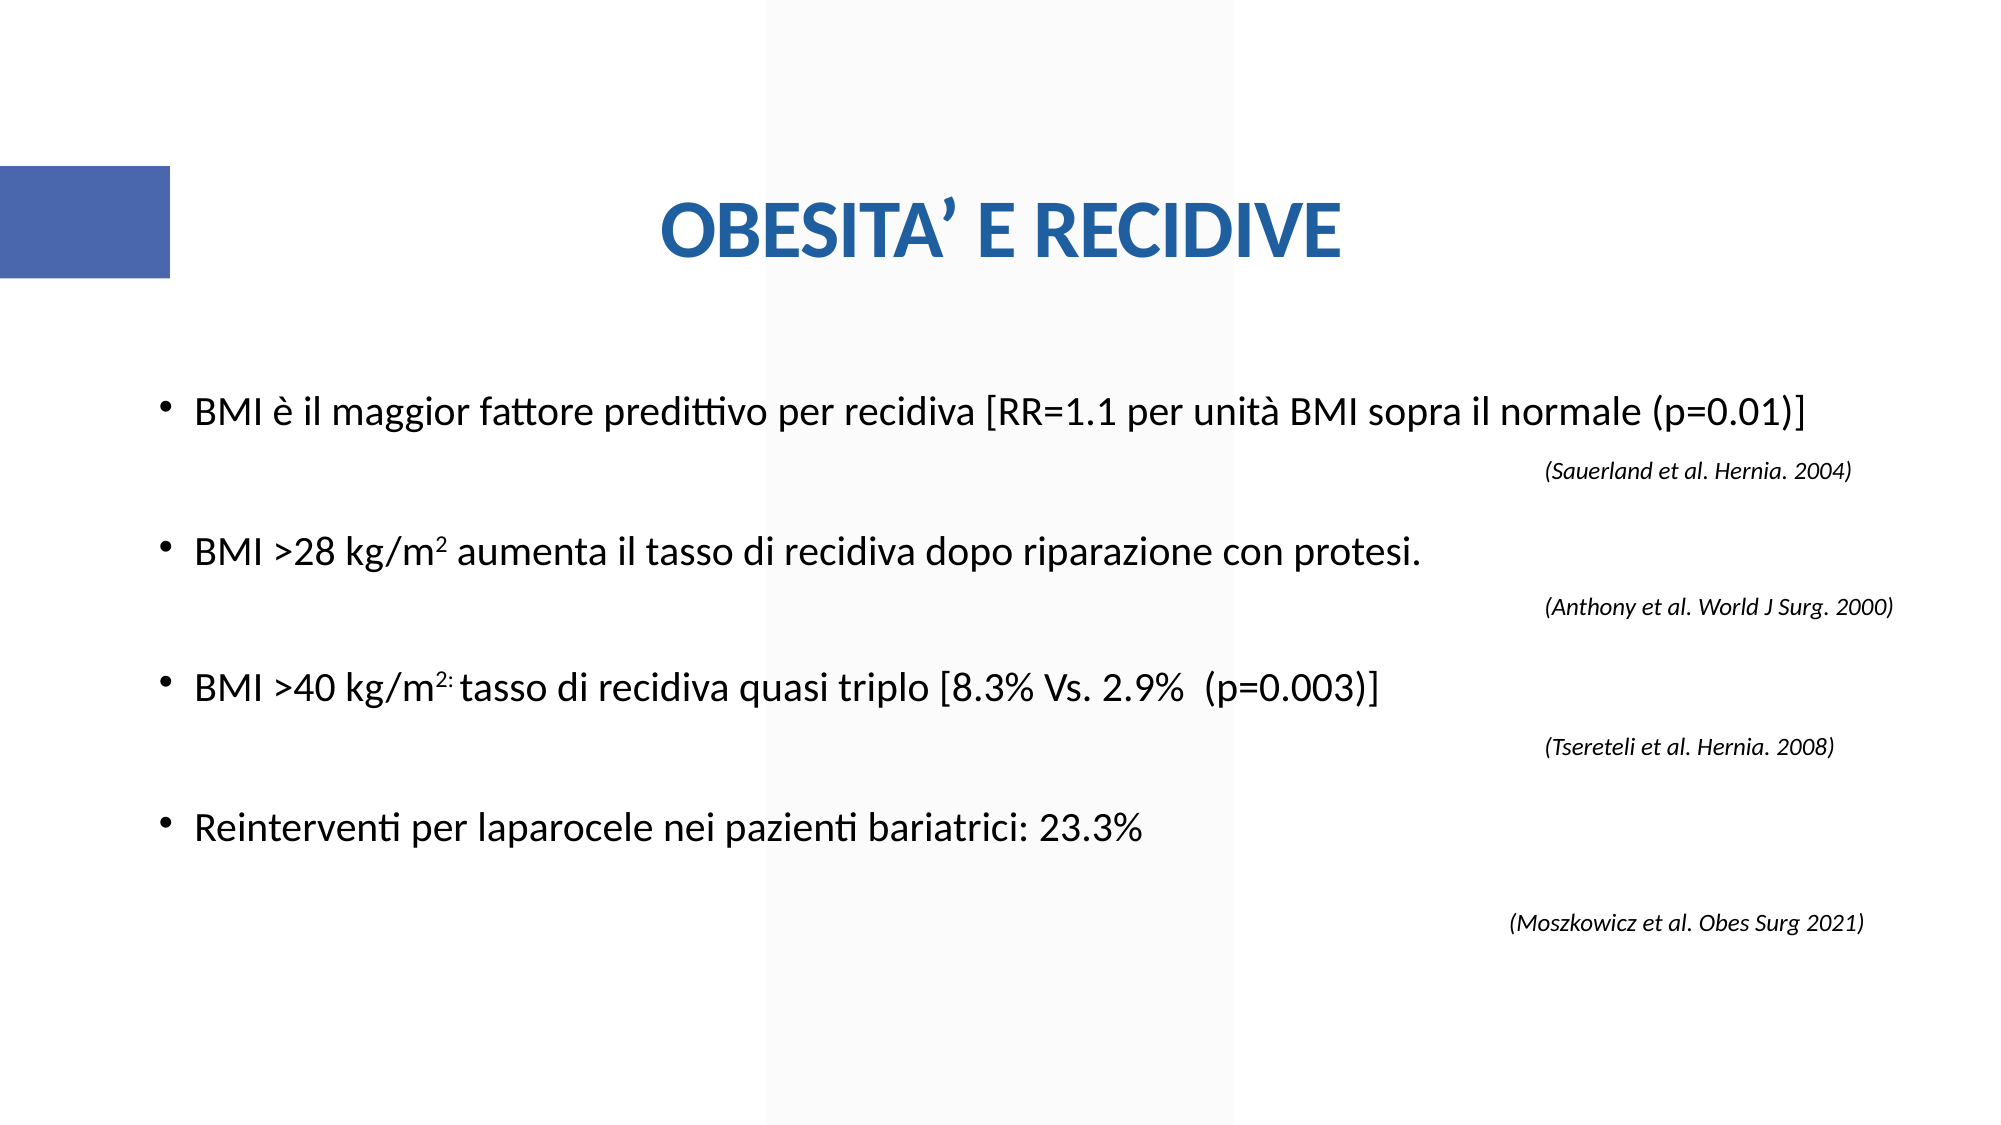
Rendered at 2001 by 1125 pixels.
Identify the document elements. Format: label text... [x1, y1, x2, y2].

title OBESITA’ E RECIDIVE [177, 45, 1828, 284]
list BMI è il maggior fattore predittivo per recidiva [RR=1.1 per unità BMI sopra il normale (p=0.01)] (Sauerland et al. Hernia. 2004) BMI >28 kg/m2 aumenta il tasso di recidiva dopo riparazione con protesi. (Anthony et al. World J Surg. 2000) BMI >40 kg/m2: tasso di recidiva quasi triplo [8.3% Vs. 2.9% (p=0.003)] (Tsereteli et al. Hernia. 2008) Reinterventi per laparocele nei pazienti bariatrici: 23.3% (Moszkowicz et al. Obes Surg 2021) [158, 376, 1945, 994]
